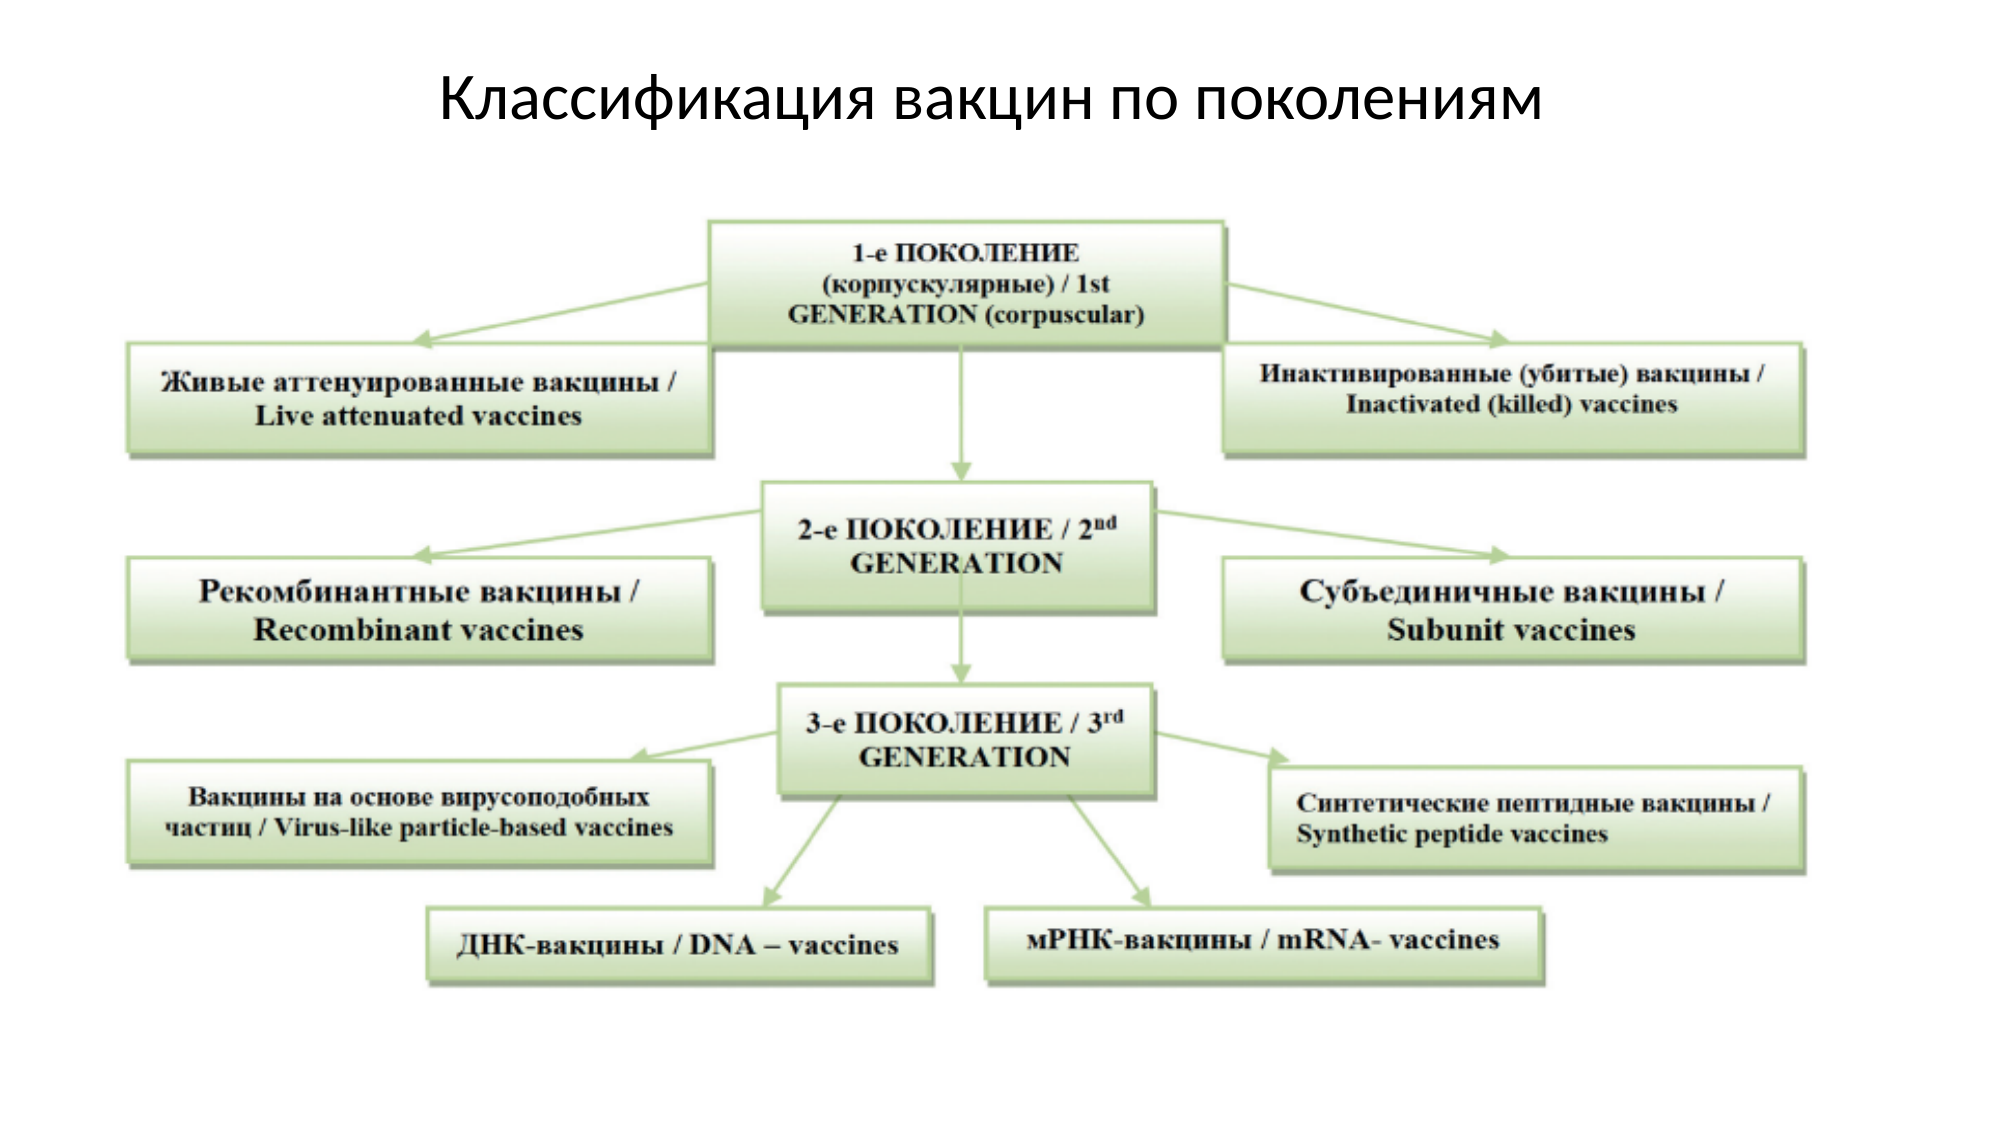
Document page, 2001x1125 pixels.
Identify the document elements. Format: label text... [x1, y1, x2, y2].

title Классификация вакцин по поколениям [137, 59, 1863, 136]
picture [11, 167, 1984, 1017]
